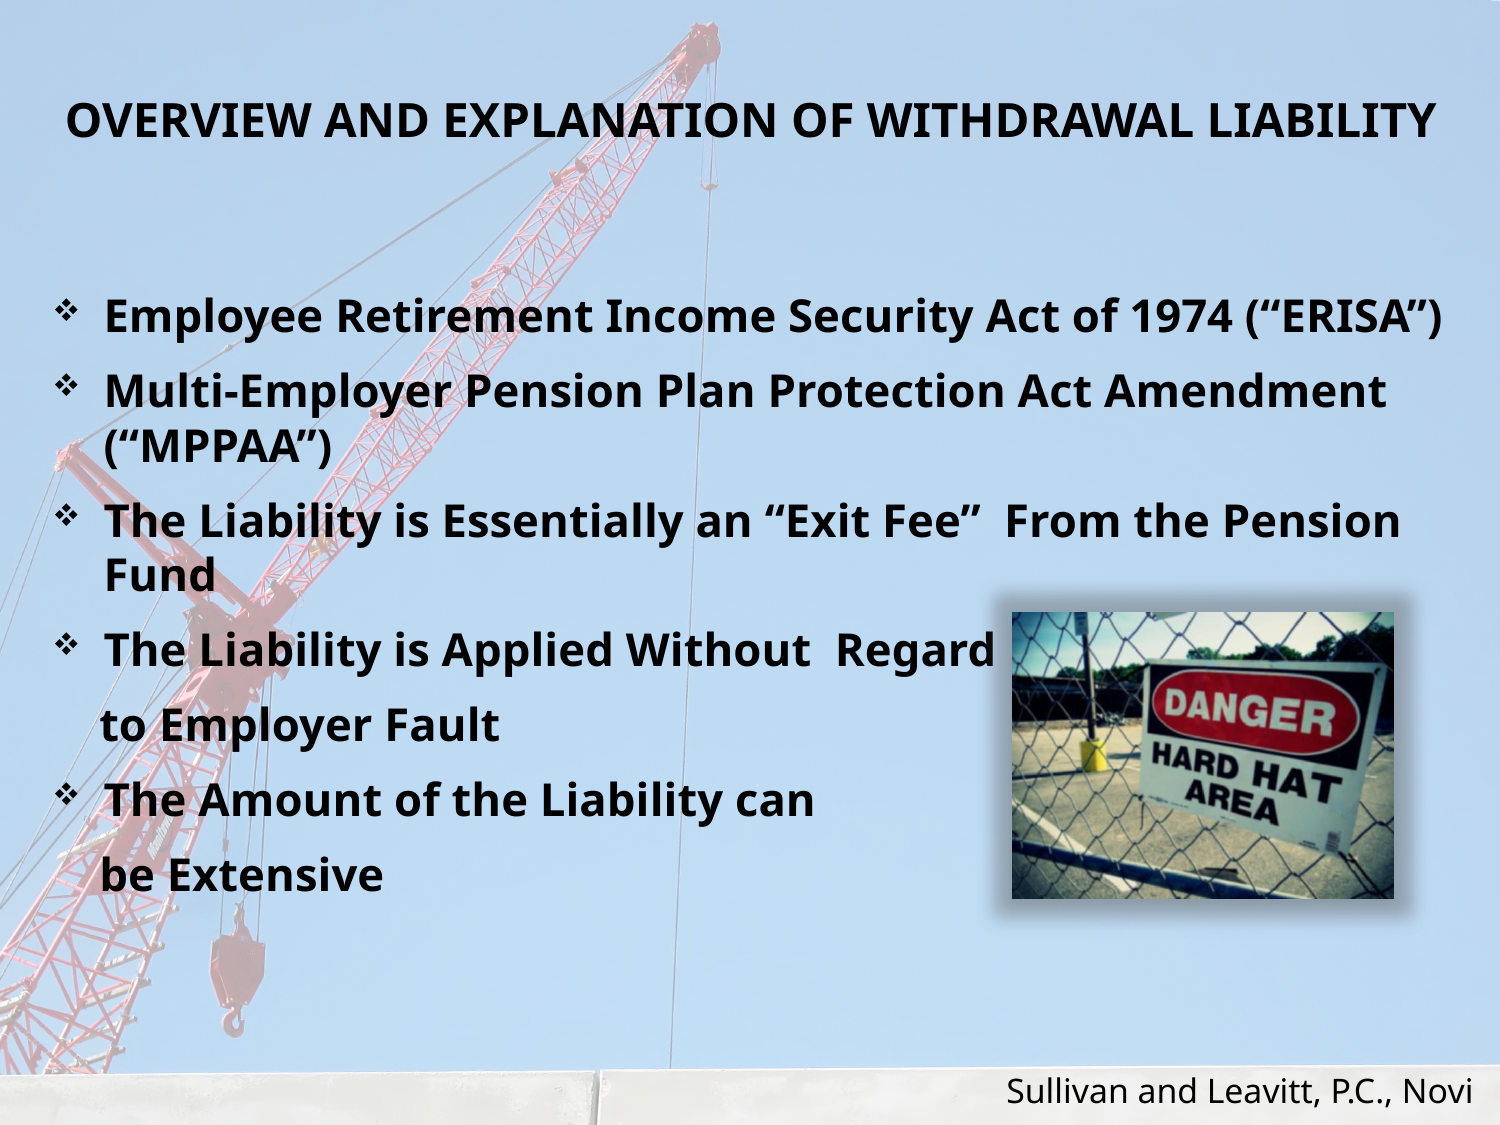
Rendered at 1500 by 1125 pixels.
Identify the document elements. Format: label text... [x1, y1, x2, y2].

list Employee Retirement Income Security Act of 1974 (“ERISA”) Multi-Employer Pension Plan Protection Act Amendment (“MPPAA”) The Liability is Essentially an “Exit Fee” From the Pension Fund The Liability is Applied Without Regard to Employer Fault The Amount of the Liability can be Extensive [37, 279, 1463, 950]
picture [1012, 612, 1394, 899]
title Overview and Explanation of Withdrawal Liability [50, 75, 1475, 213]
text_box Sullivan and Leavitt, P.C., Novi [991, 1062, 1500, 1122]
